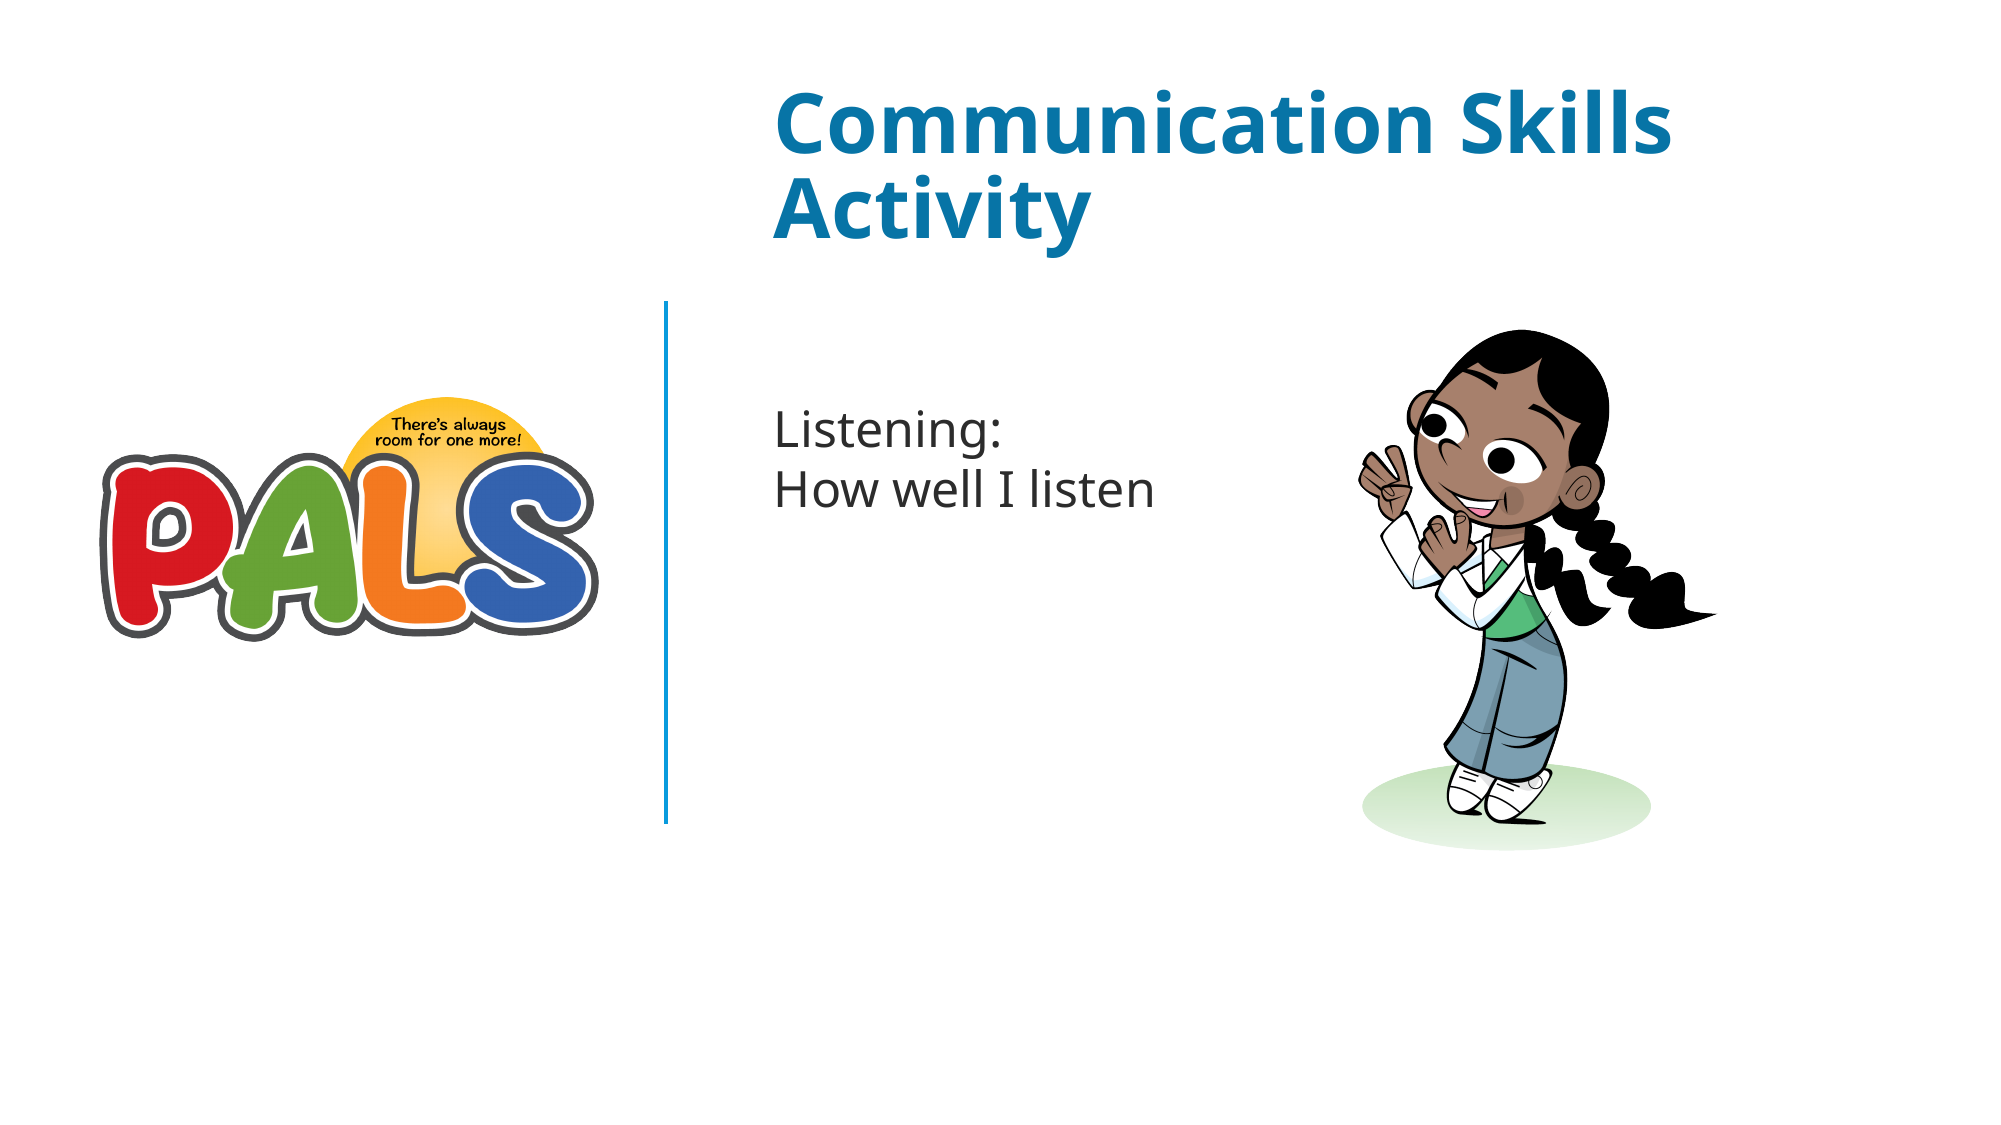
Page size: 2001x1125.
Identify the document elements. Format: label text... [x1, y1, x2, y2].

picture [1357, 329, 1718, 851]
list Listening: How well I listen [758, 329, 1868, 1020]
picture [99, 397, 599, 642]
title Communication Skills Activity [758, 46, 1868, 295]
